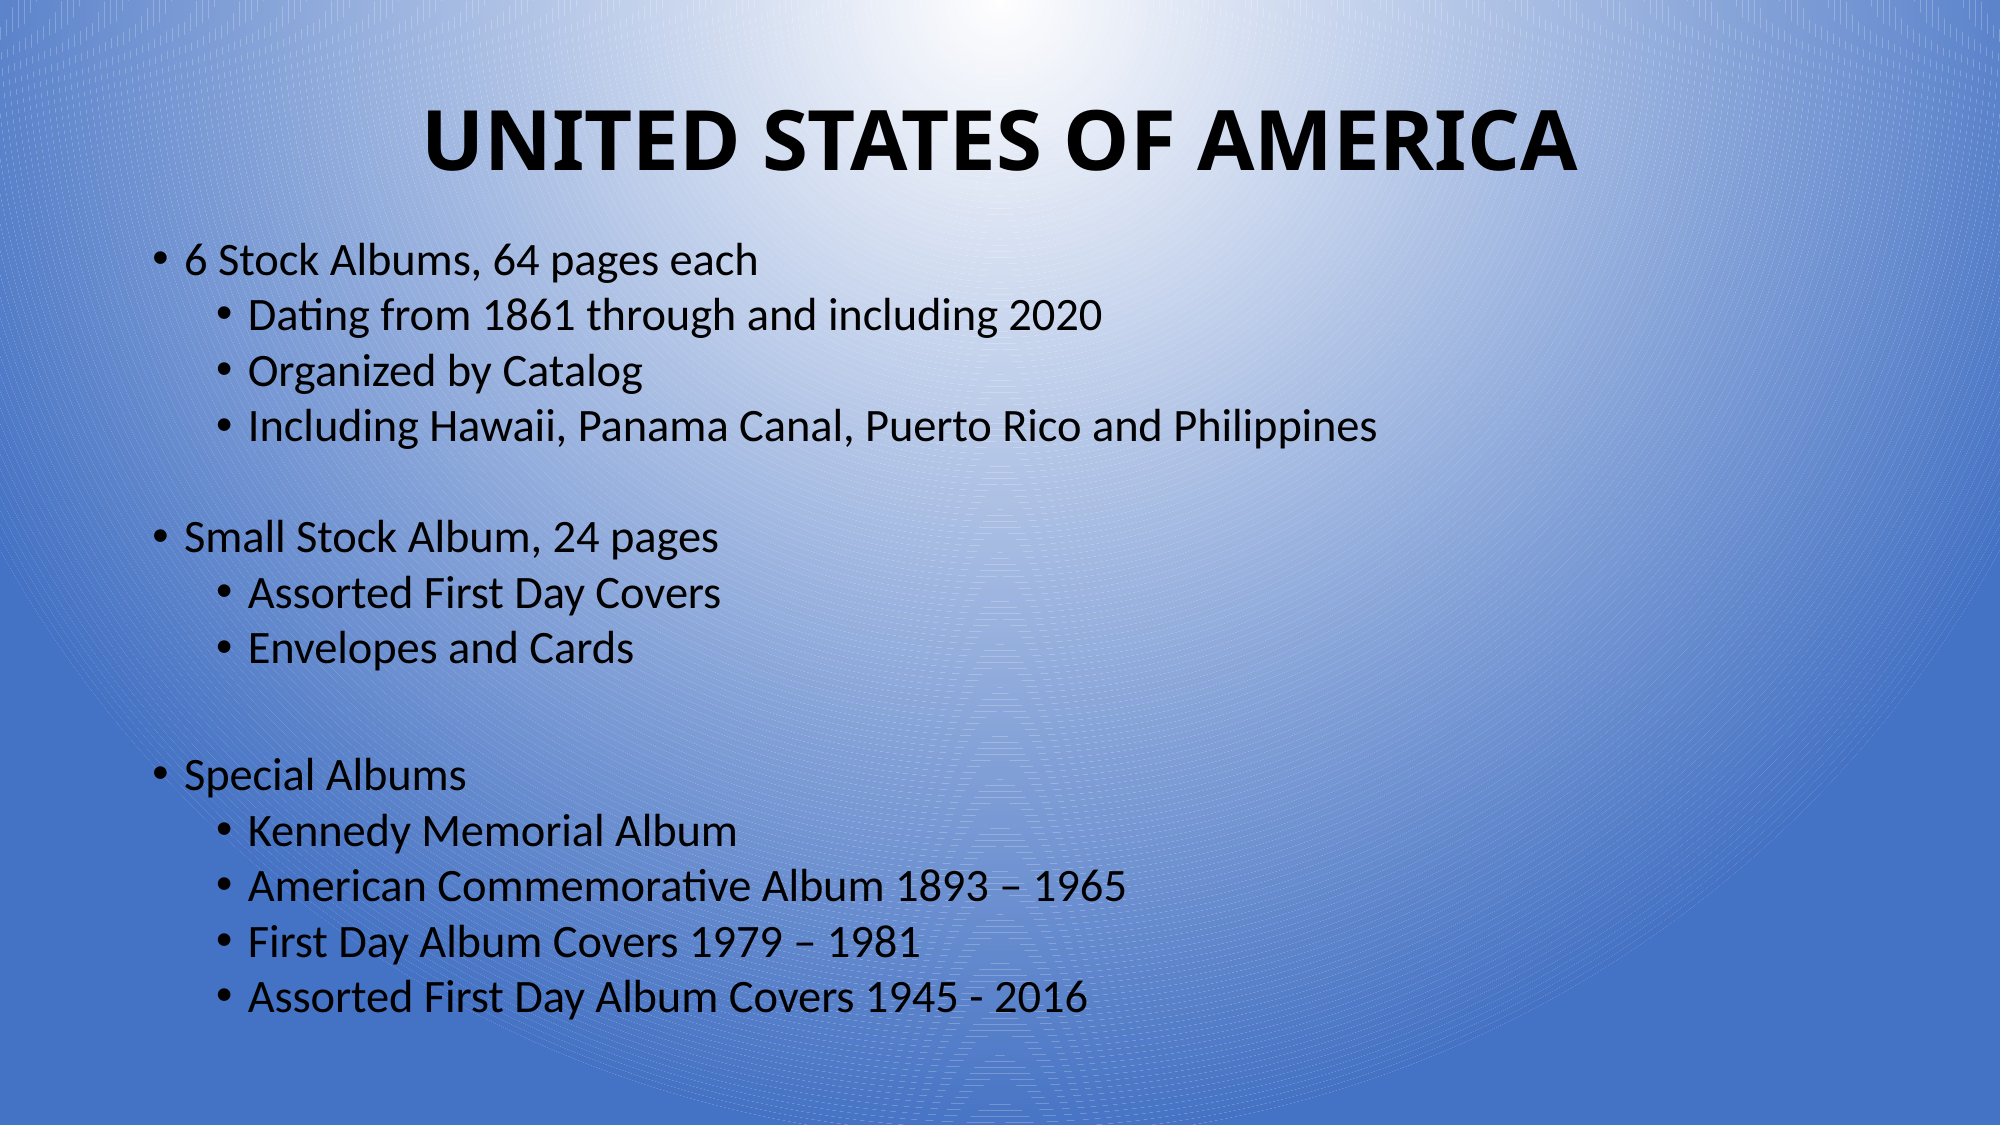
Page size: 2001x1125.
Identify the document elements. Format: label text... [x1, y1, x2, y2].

list 6 Stock Albums, 64 pages each Dating from 1861 through and including 2020 Organized by Catalog Including Hawaii, Panama Canal, Puerto Rico and Philippines Small Stock Album, 24 pages Assorted First Day Covers Envelopes and Cards Special Albums Kennedy Memorial Album American Commemorative Album 1893 – 1965 First Day Album Covers 1979 – 1981 Assorted First Day Album Covers 1945 - 2016 [137, 227, 1863, 1044]
slide_number 8 [1412, 1042, 1863, 1103]
title UNITED STATES OF AMERICA [137, 59, 1863, 227]
footer 7 [662, 1042, 1338, 1103]
